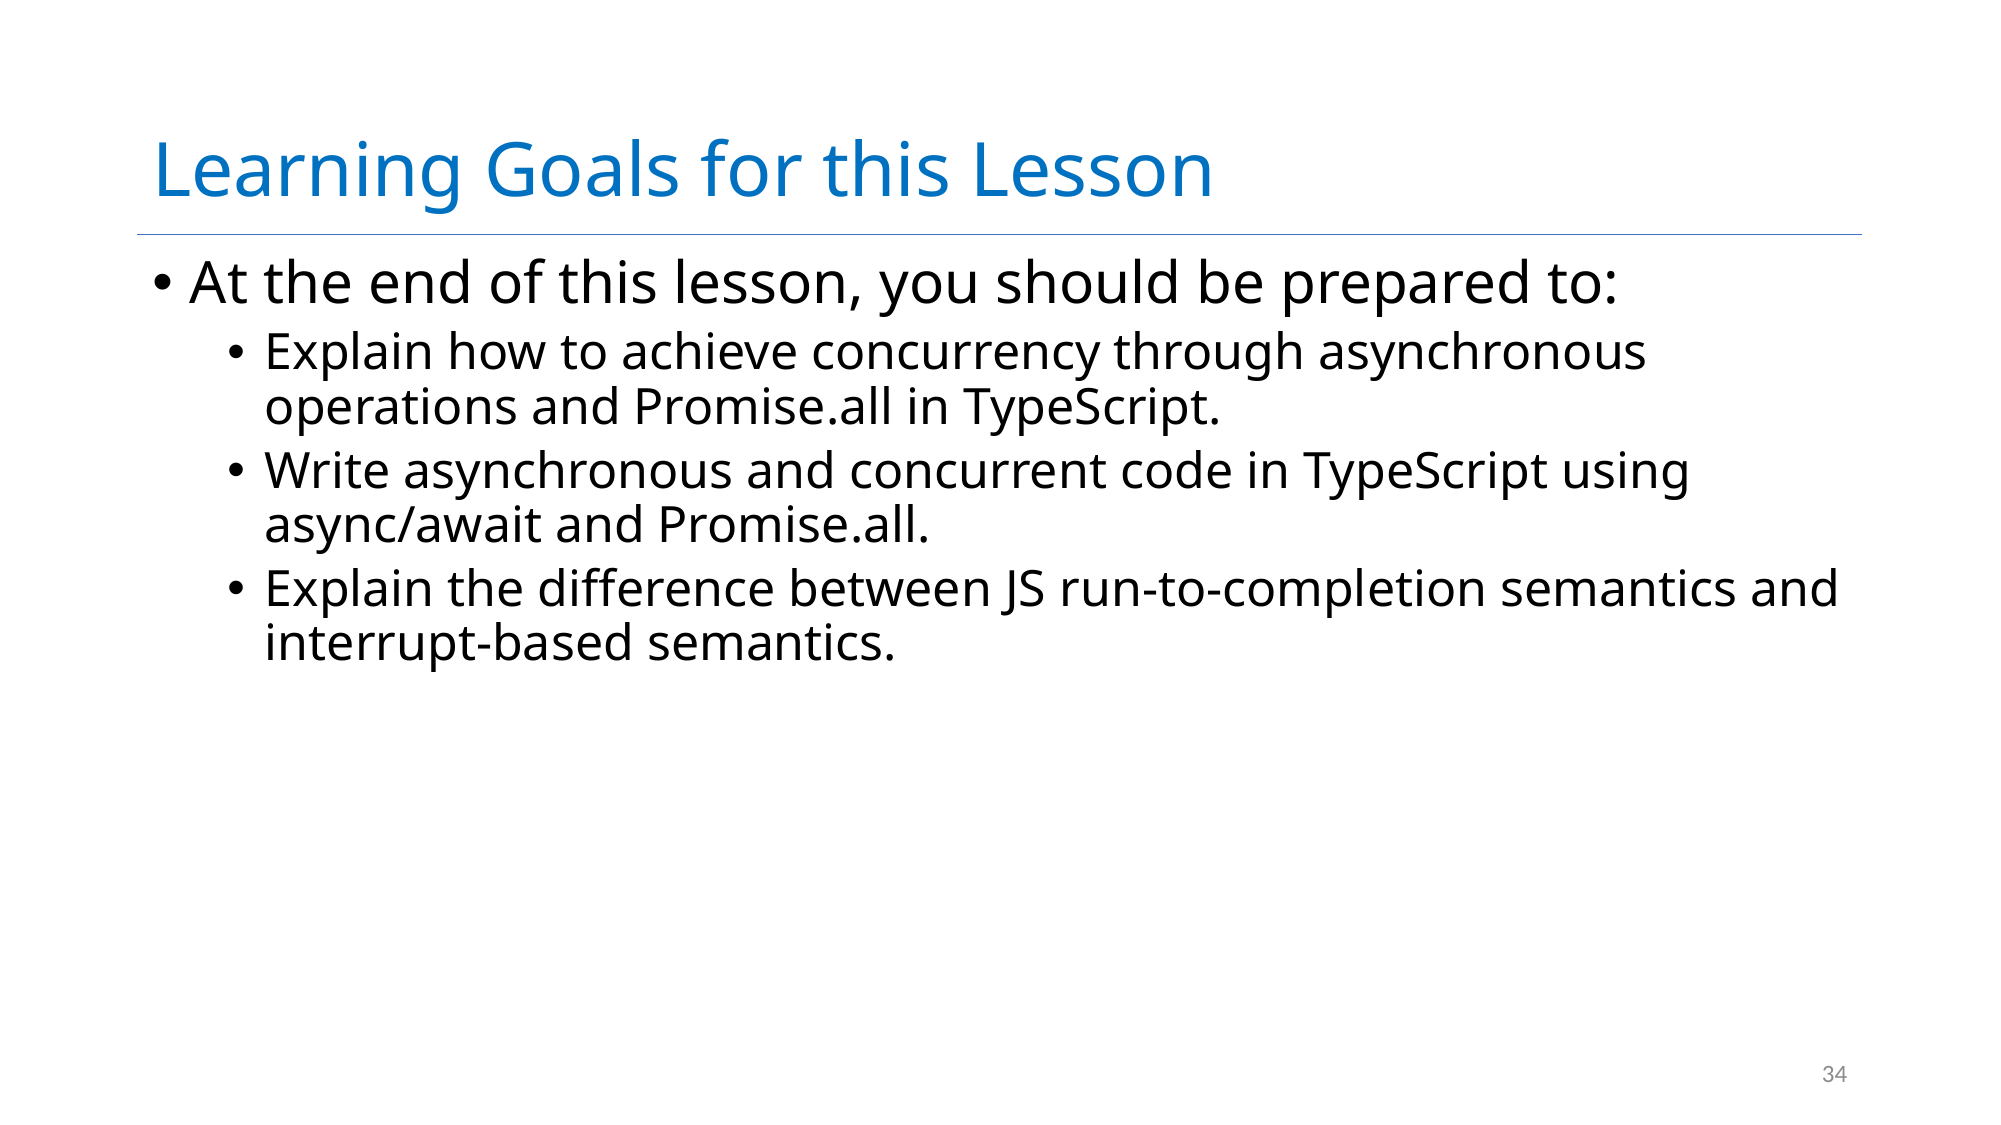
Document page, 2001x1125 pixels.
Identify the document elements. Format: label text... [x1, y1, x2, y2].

slide_number 34 [1412, 1042, 1863, 1103]
list At the end of this lesson, you should be prepared to: Explain how to achieve concurrency through asynchronous operations and Promise.all in TypeScript. Write asynchronous and concurrent code in TypeScript using async/await and Promise.all. Explain the difference between JS run-to-completion semantics and interrupt-based semantics. [137, 246, 1863, 960]
title Learning Goals for this Lesson [137, 3, 1863, 221]
